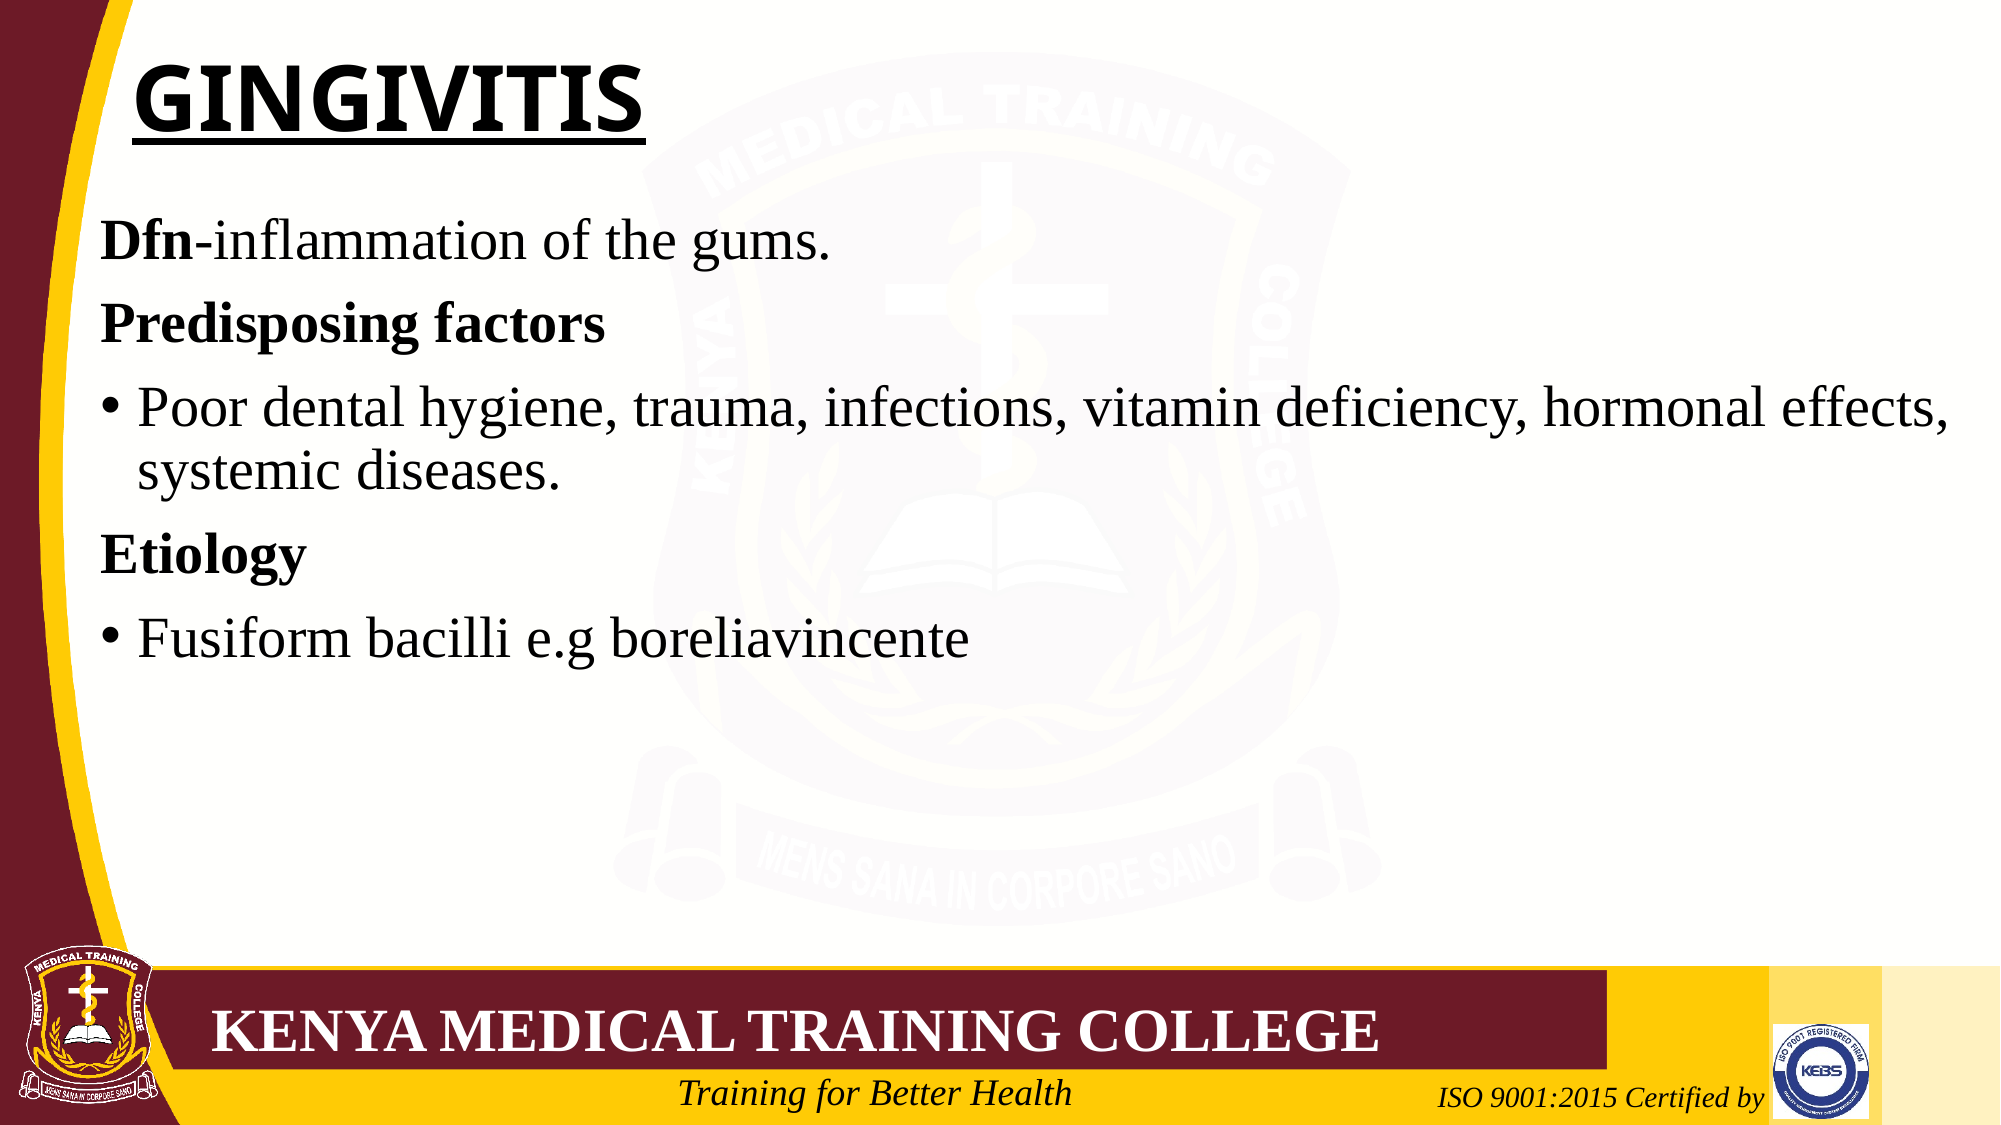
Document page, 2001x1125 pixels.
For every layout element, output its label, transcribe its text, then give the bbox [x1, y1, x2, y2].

list Dfn-inflammation of the gums. Predisposing factors Poor dental hygiene, trauma, infections, vitamin deficiency, hormonal effects, systemic diseases. Etiology Fusiform bacilli e.g boreliavincente [85, 201, 2000, 890]
title GINGIVITIS [116, 40, 1917, 163]
picture [0, 0, 2000, 1125]
